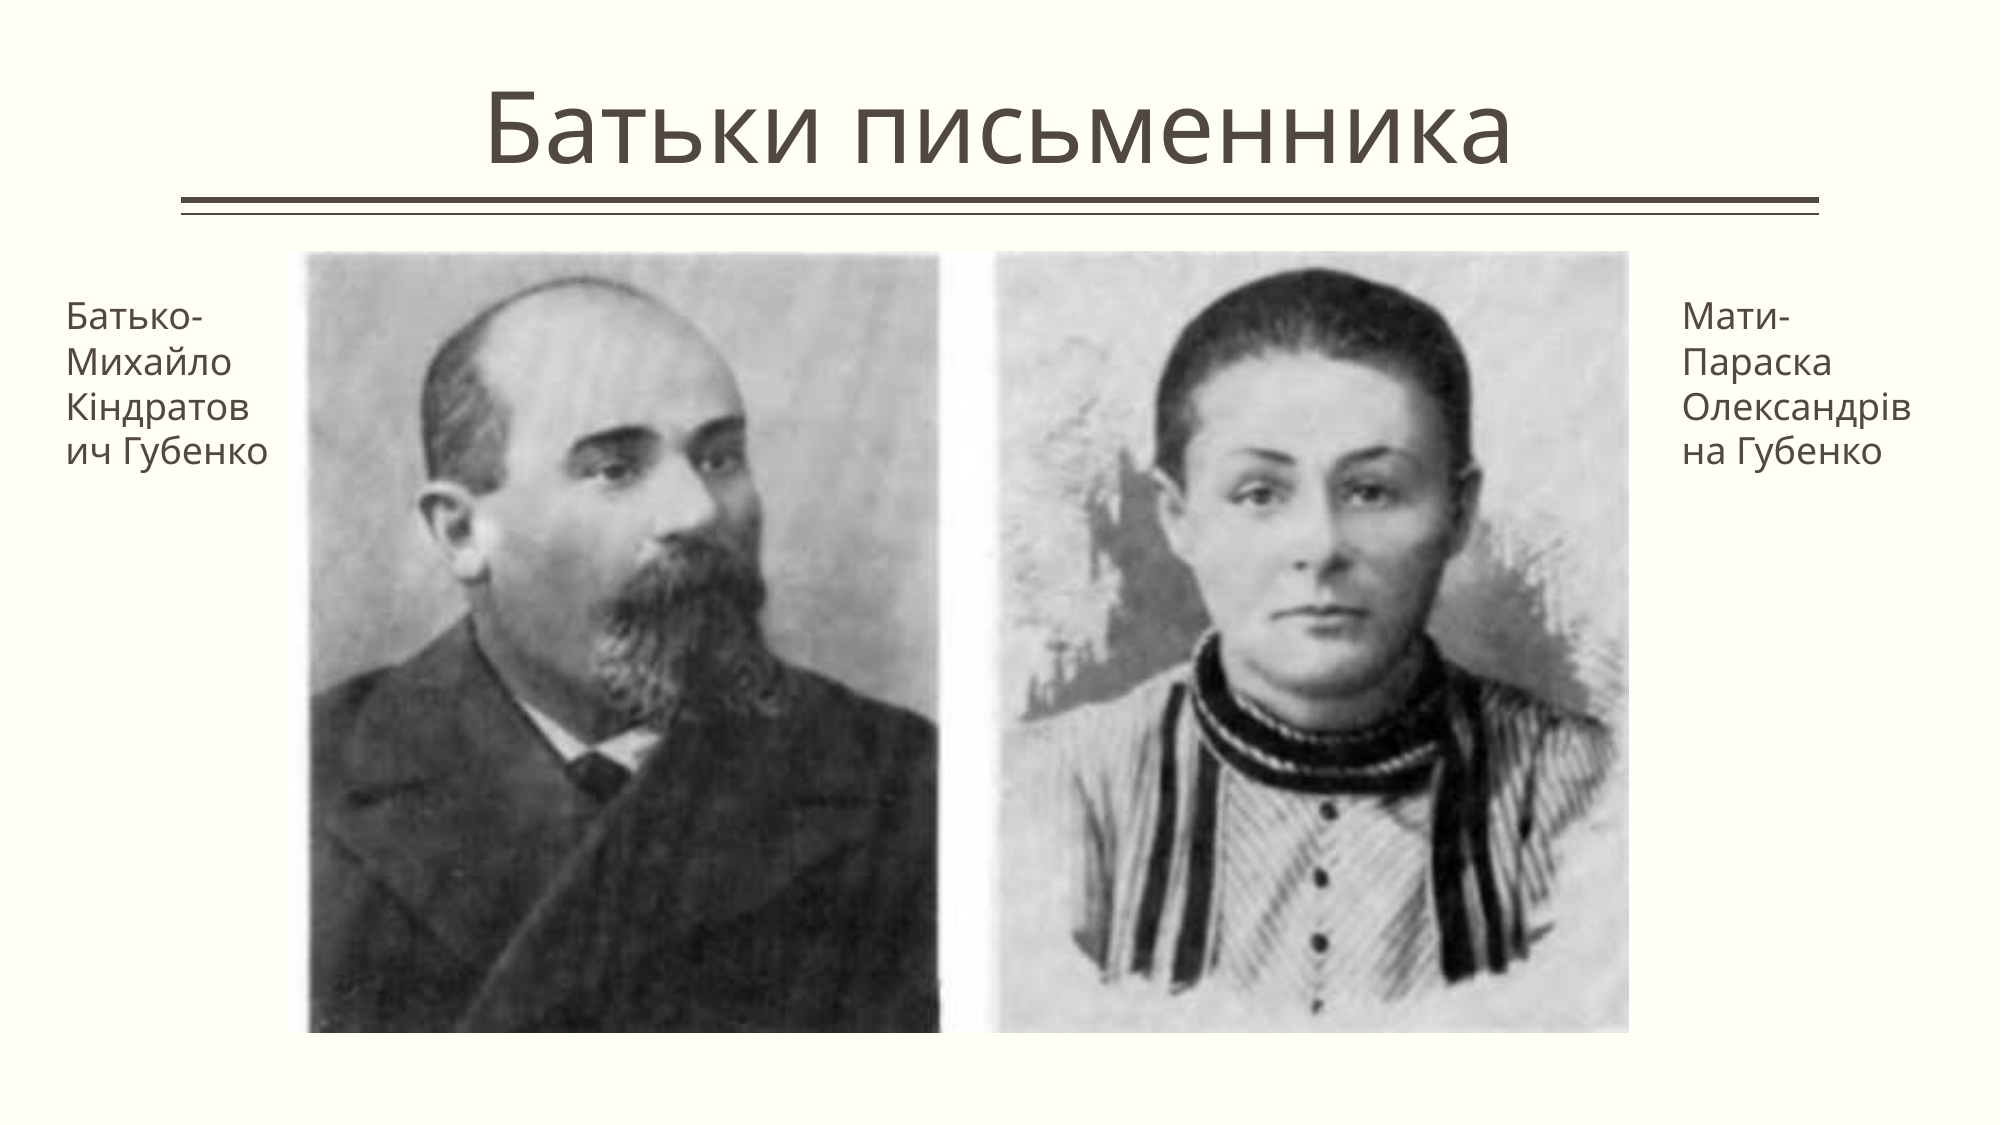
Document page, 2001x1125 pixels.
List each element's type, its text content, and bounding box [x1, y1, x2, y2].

text_box Батько-Михайло Кіндратович Губенко [50, 285, 281, 480]
title Батьки письменника [181, 12, 1819, 193]
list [287, 251, 1629, 1033]
text_box Мати-Параска Олександрівна Губенко [1666, 285, 1936, 480]
